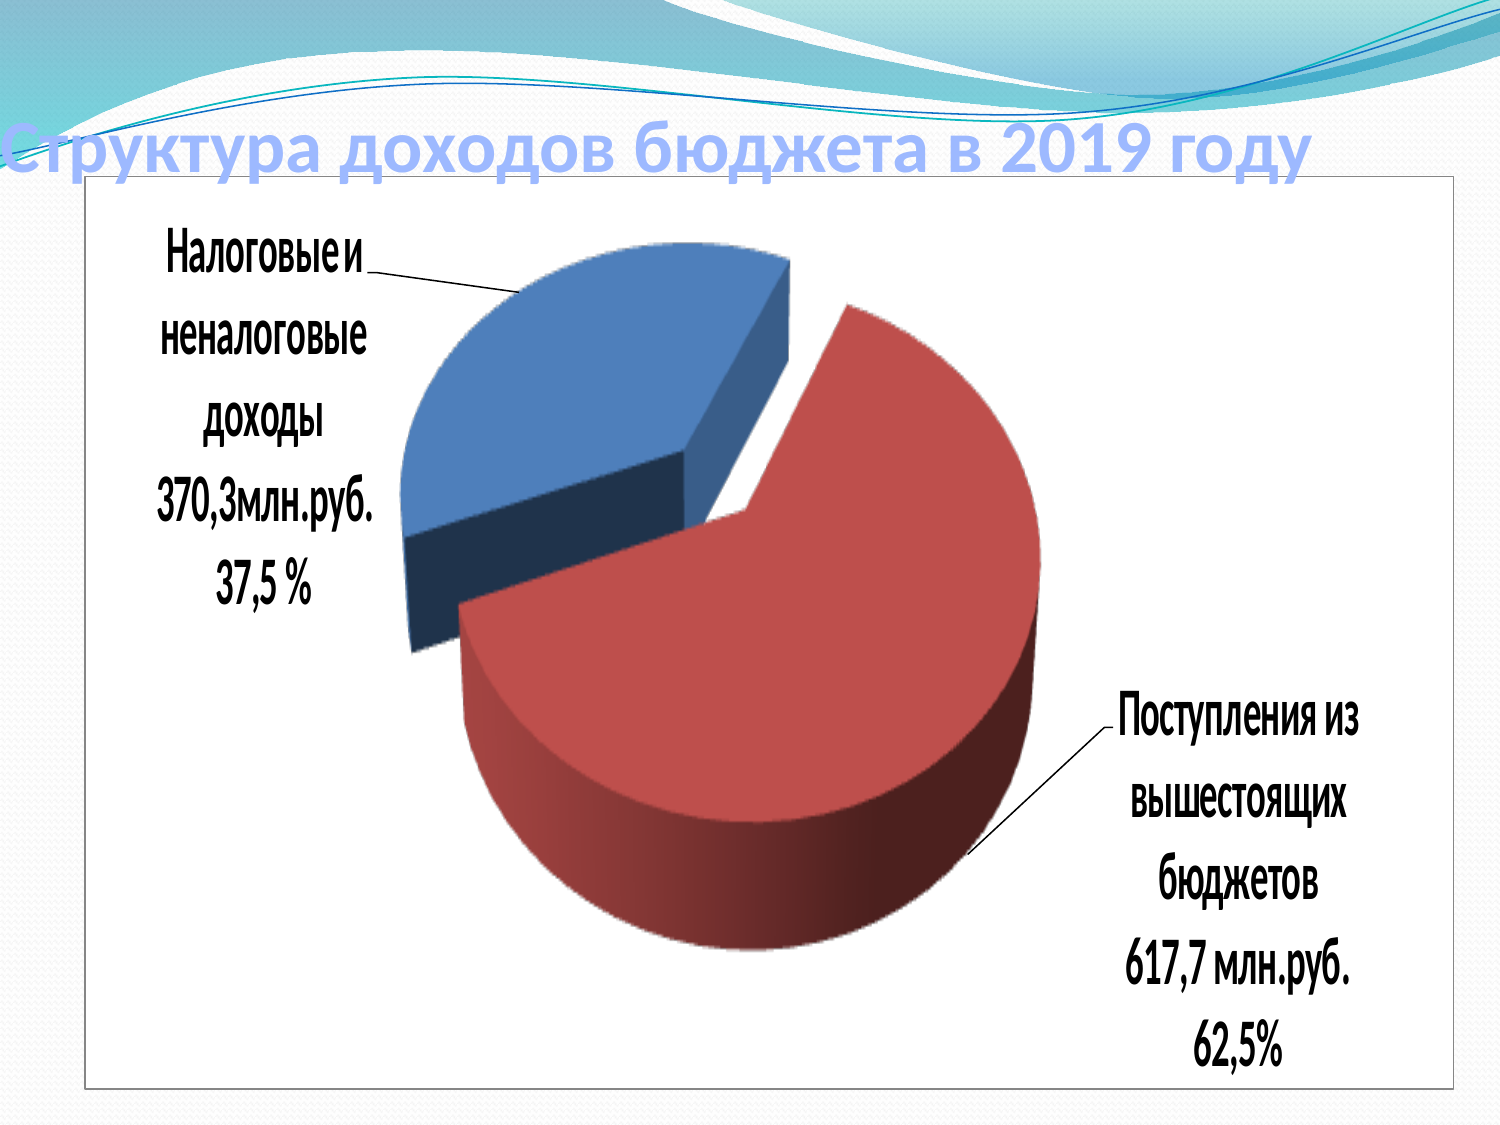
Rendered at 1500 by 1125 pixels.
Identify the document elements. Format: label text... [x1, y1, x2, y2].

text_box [76, 160, 1462, 1105]
title Структура доходов бюджета в 2019 году [0, 0, 1477, 188]
